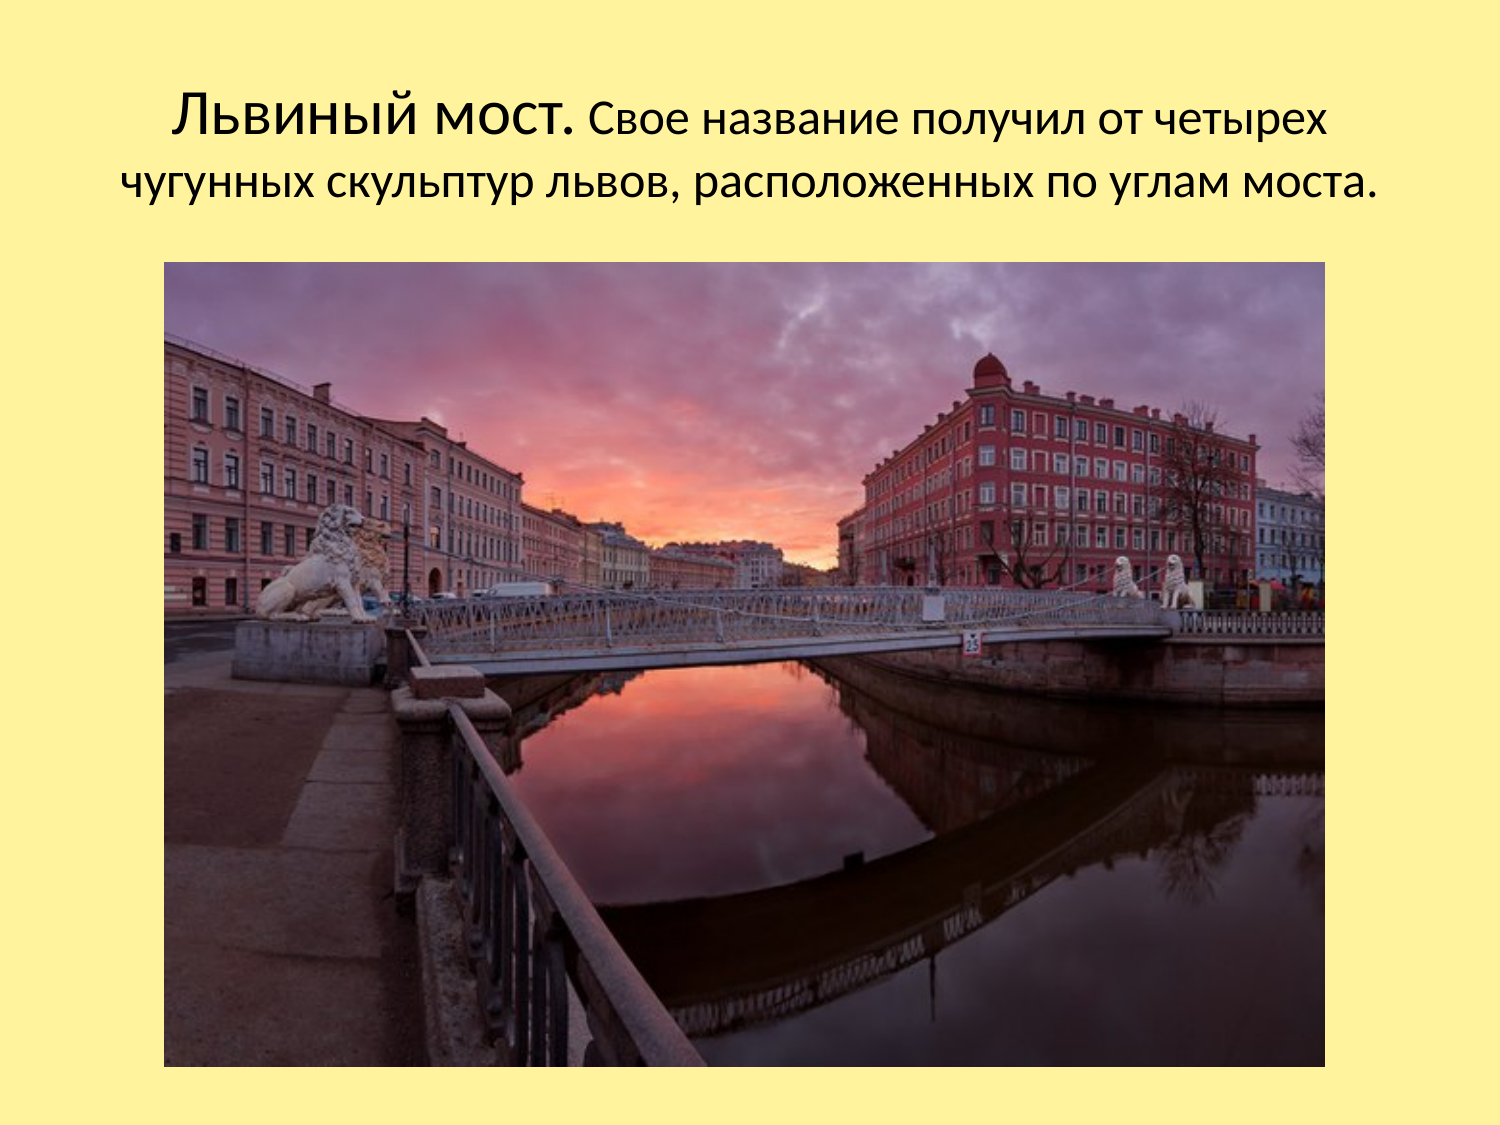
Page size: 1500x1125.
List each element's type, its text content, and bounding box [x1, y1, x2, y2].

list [163, 262, 1325, 1067]
title Львиный мост. Свое название получил от четырех чугунных скульптур львов, расположенных по углам моста. [75, 45, 1425, 233]
